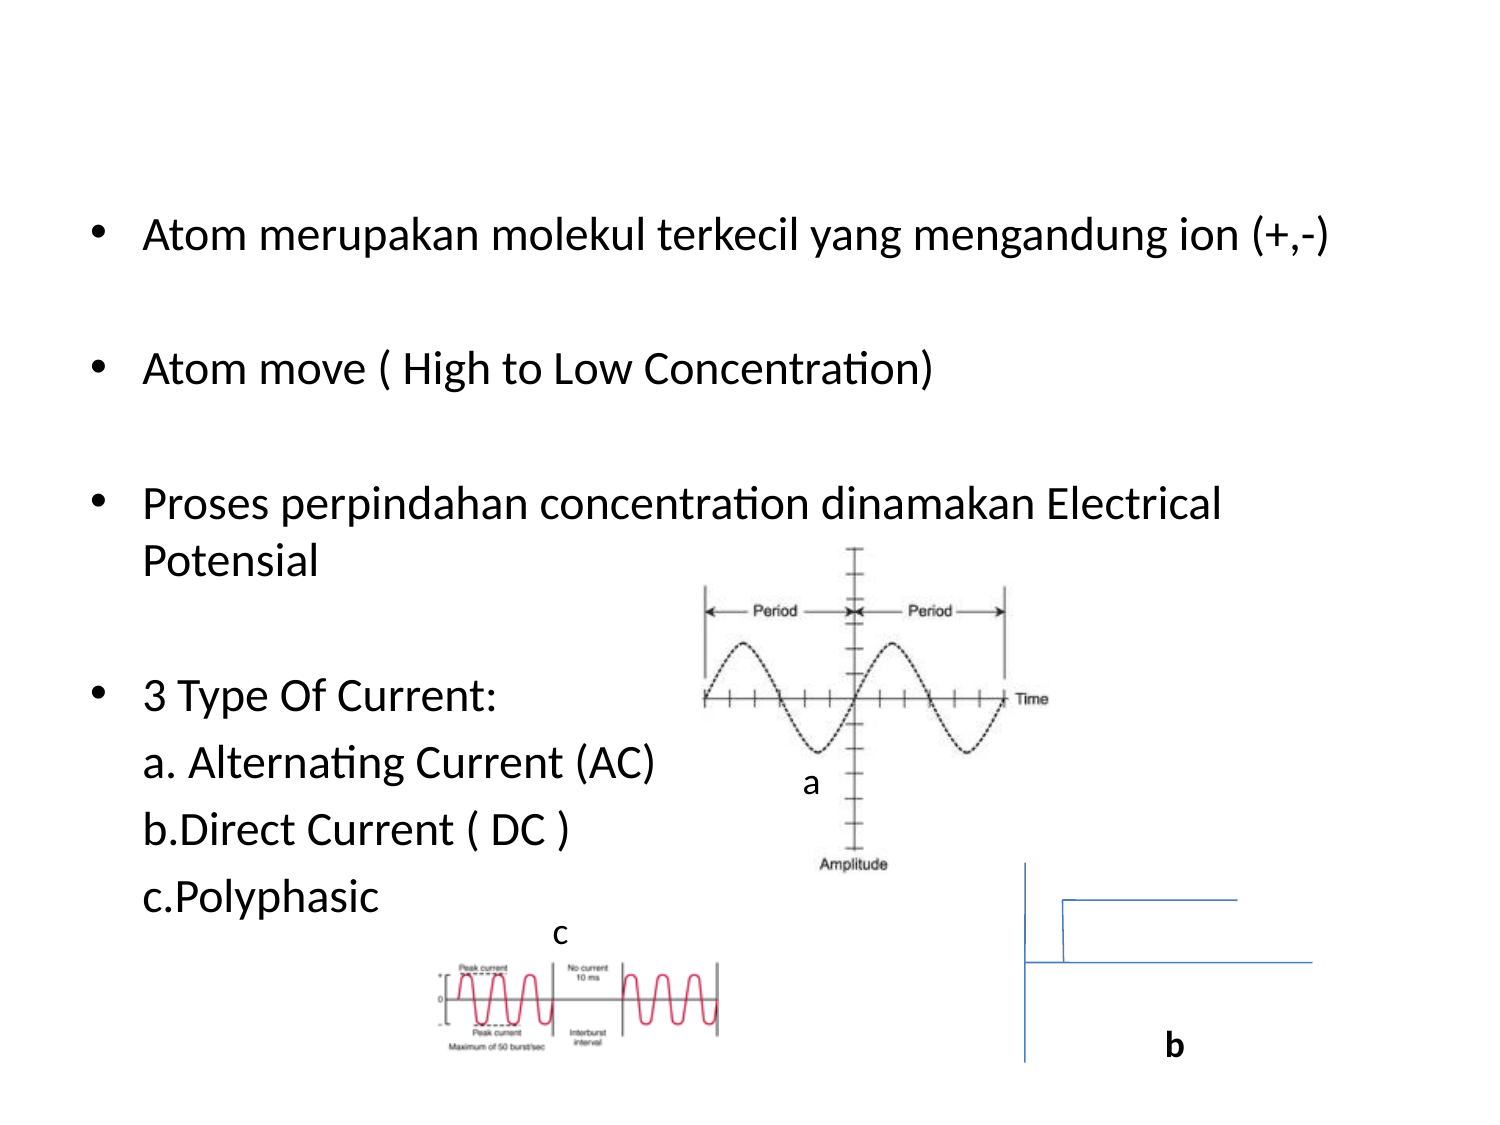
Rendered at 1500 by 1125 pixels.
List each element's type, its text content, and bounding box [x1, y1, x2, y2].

text_box b [1150, 1012, 1201, 1073]
picture [701, 546, 1051, 876]
picture [437, 890, 719, 1125]
list Atom merupakan molekul terkecil yang mengandung ion (+,-) Atom move ( High to Low Concentration) Proses perpindahan concentration dinamakan Electrical Potensial 3 Type Of Current: a. Alternating Current (AC) b.Direct Current ( DC ) c.Polyphasic [75, 195, 1425, 938]
